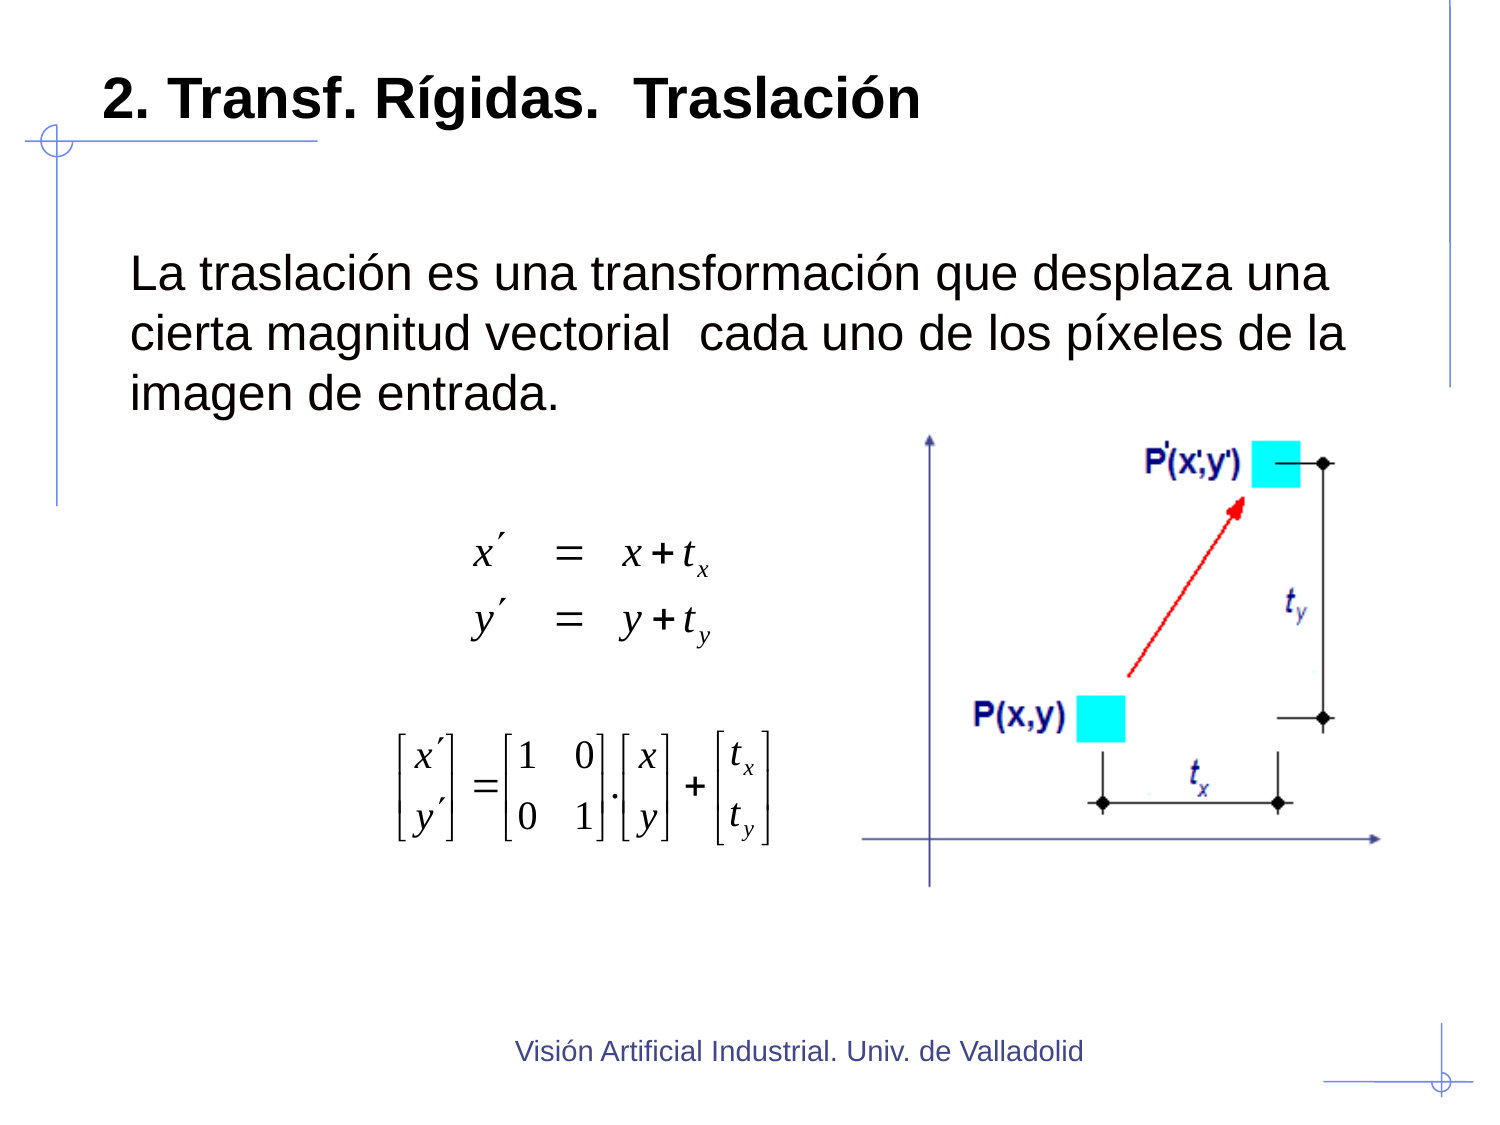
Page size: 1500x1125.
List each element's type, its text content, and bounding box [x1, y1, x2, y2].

text_box La traslación es una transformación que desplaza una cierta magnitud vectorial cada uno de los píxeles de la imagen de entrada. [115, 232, 1373, 428]
picture [836, 425, 1411, 900]
footer Visión Artificial Industrial. Univ. de Valladolid [189, 1024, 1410, 1103]
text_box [388, 723, 784, 853]
title 2. Transf. Rígidas. Traslación [87, 37, 1413, 138]
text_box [463, 524, 725, 657]
